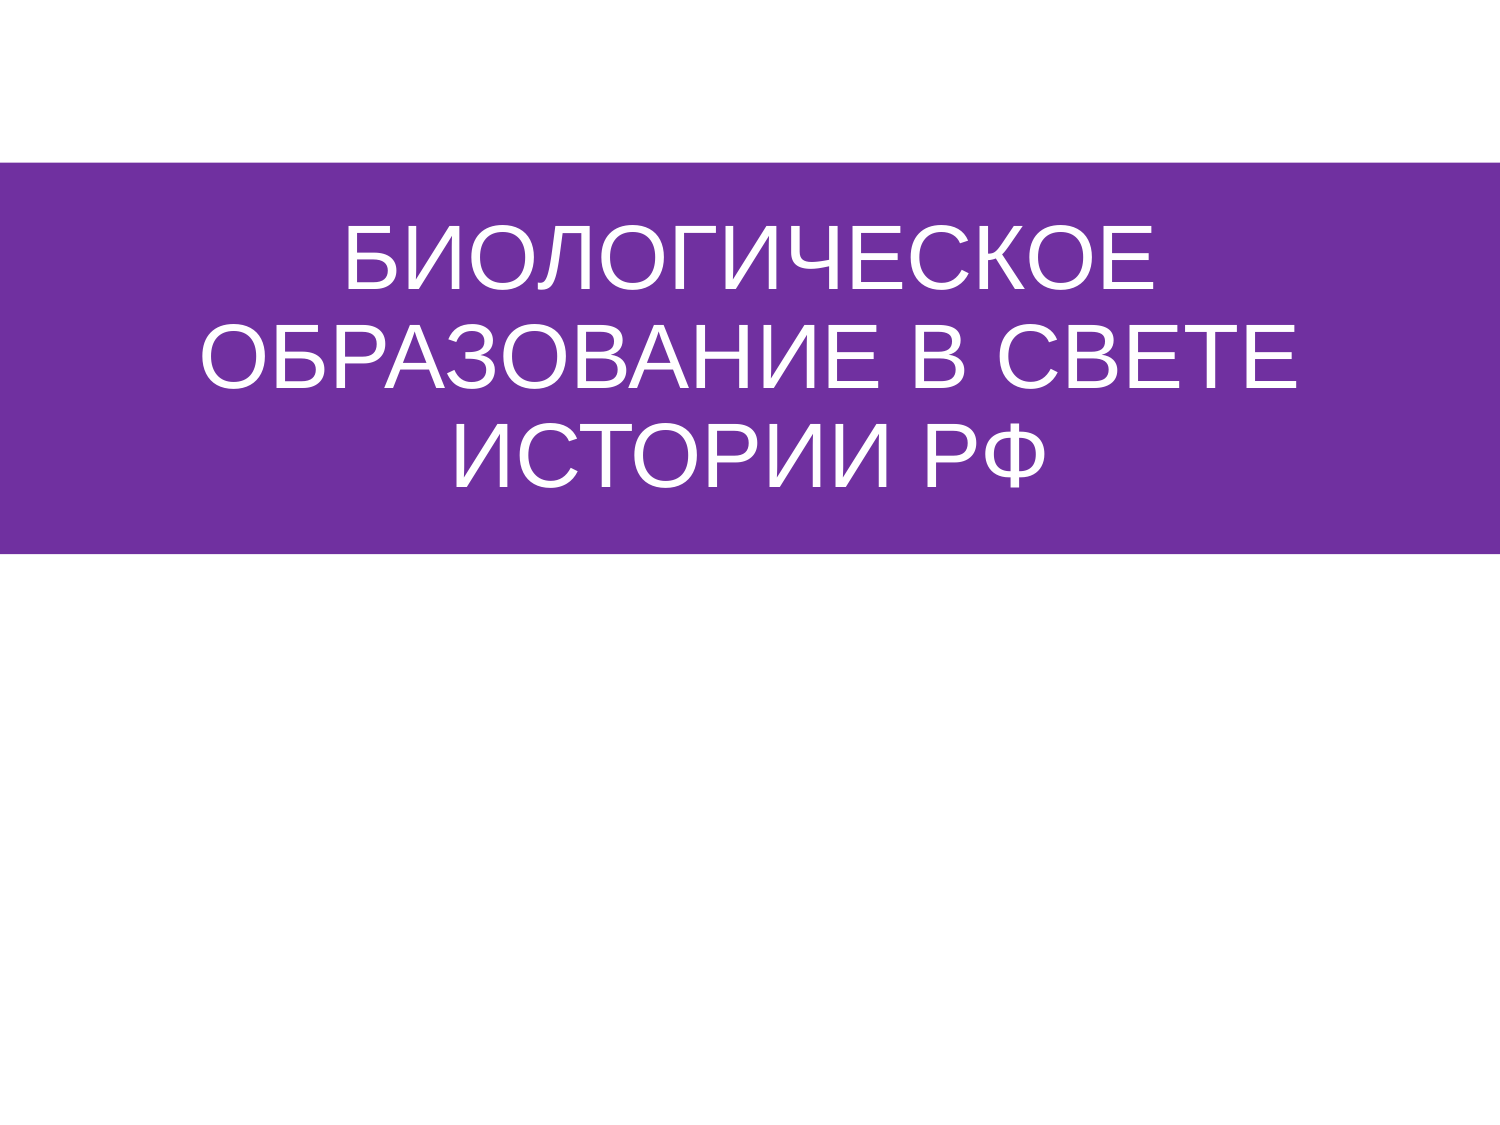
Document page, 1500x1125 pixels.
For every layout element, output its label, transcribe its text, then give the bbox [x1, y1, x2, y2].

text_box БИОЛОГИЧЕСКОЕ ОБРАЗОВАНИЕ В СВЕТЕ ИСТОРИИ РФ [0, 162, 1500, 555]
